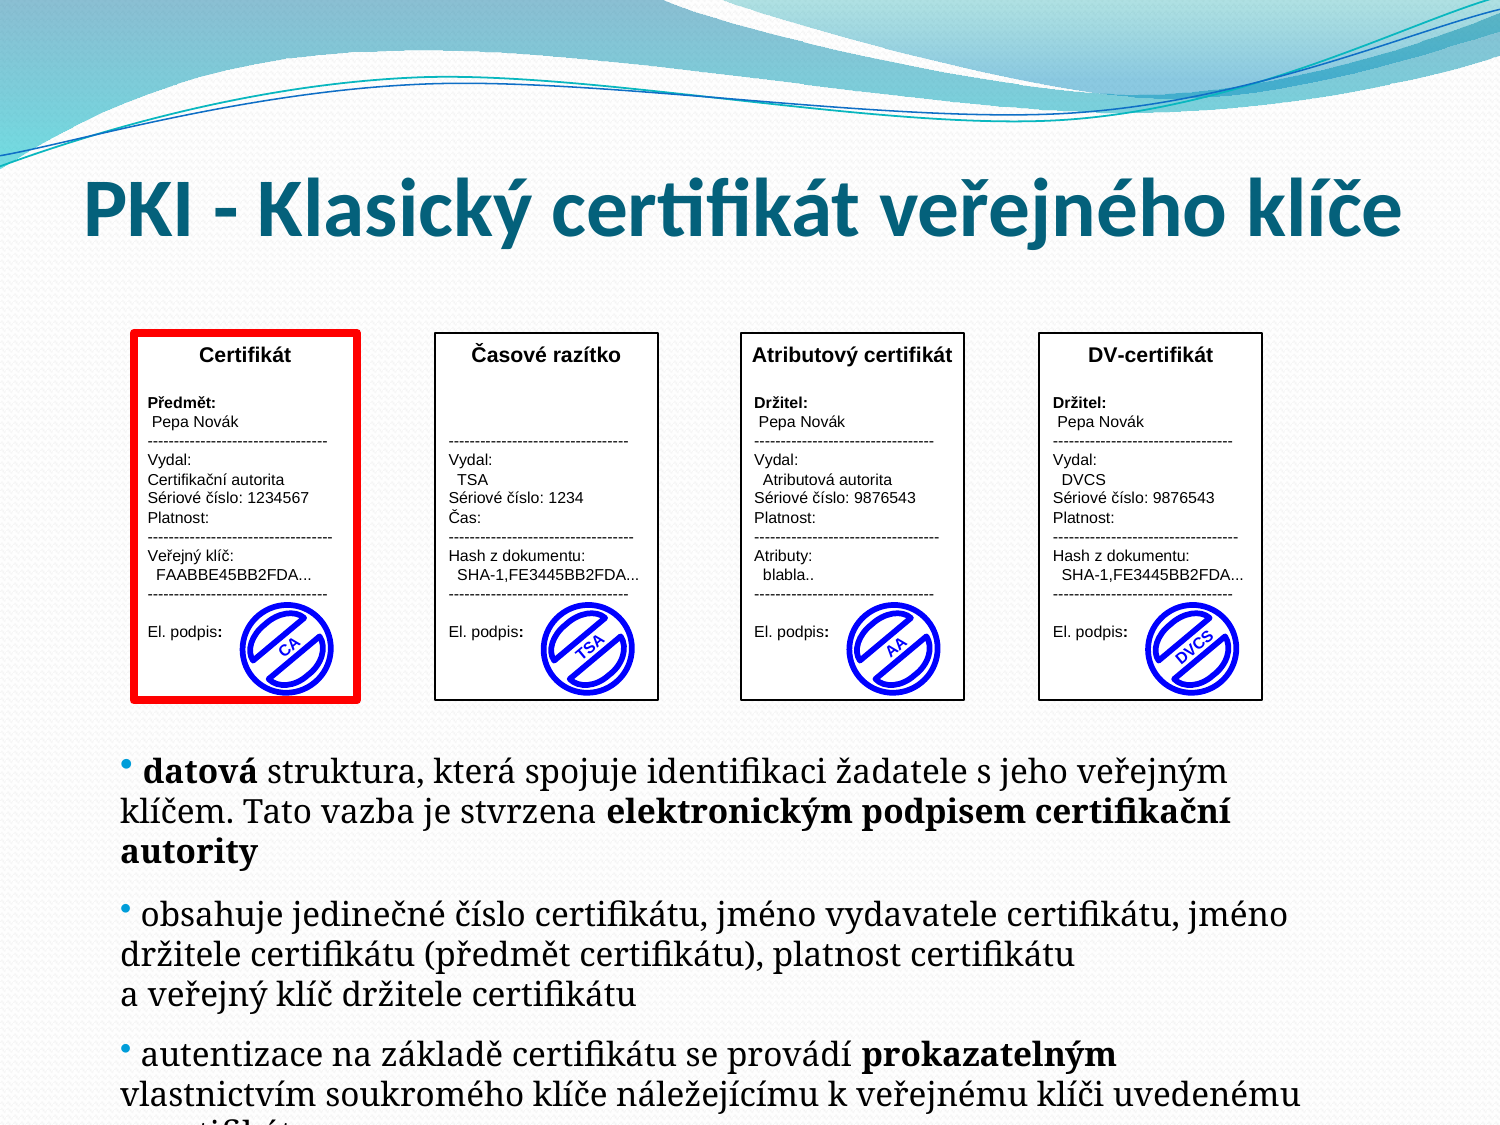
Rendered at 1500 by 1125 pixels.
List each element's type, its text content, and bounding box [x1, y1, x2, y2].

text_box datová struktura, která spojuje identifikaci žadatele s jeho veřejným klíčem. Tato vazba je stvrzena elektronickým podpisem certifikační autority obsahuje jedinečné číslo certifikátu, jméno vydavatele certifikátu, jméno držitele certifikátu (předmět certifikátu), platnost certifikátu a veřejný klíč držitele certifikátu autentizace na základě certifikátu se provádí prokazatelným vlastnictvím soukromého klíče náležejícímu k veřejnému klíči uvedenému v certifikátu [105, 738, 1323, 1125]
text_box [128, 327, 1275, 715]
title PKI - Klasický certifikát veřejného klíče [23, 140, 1465, 254]
